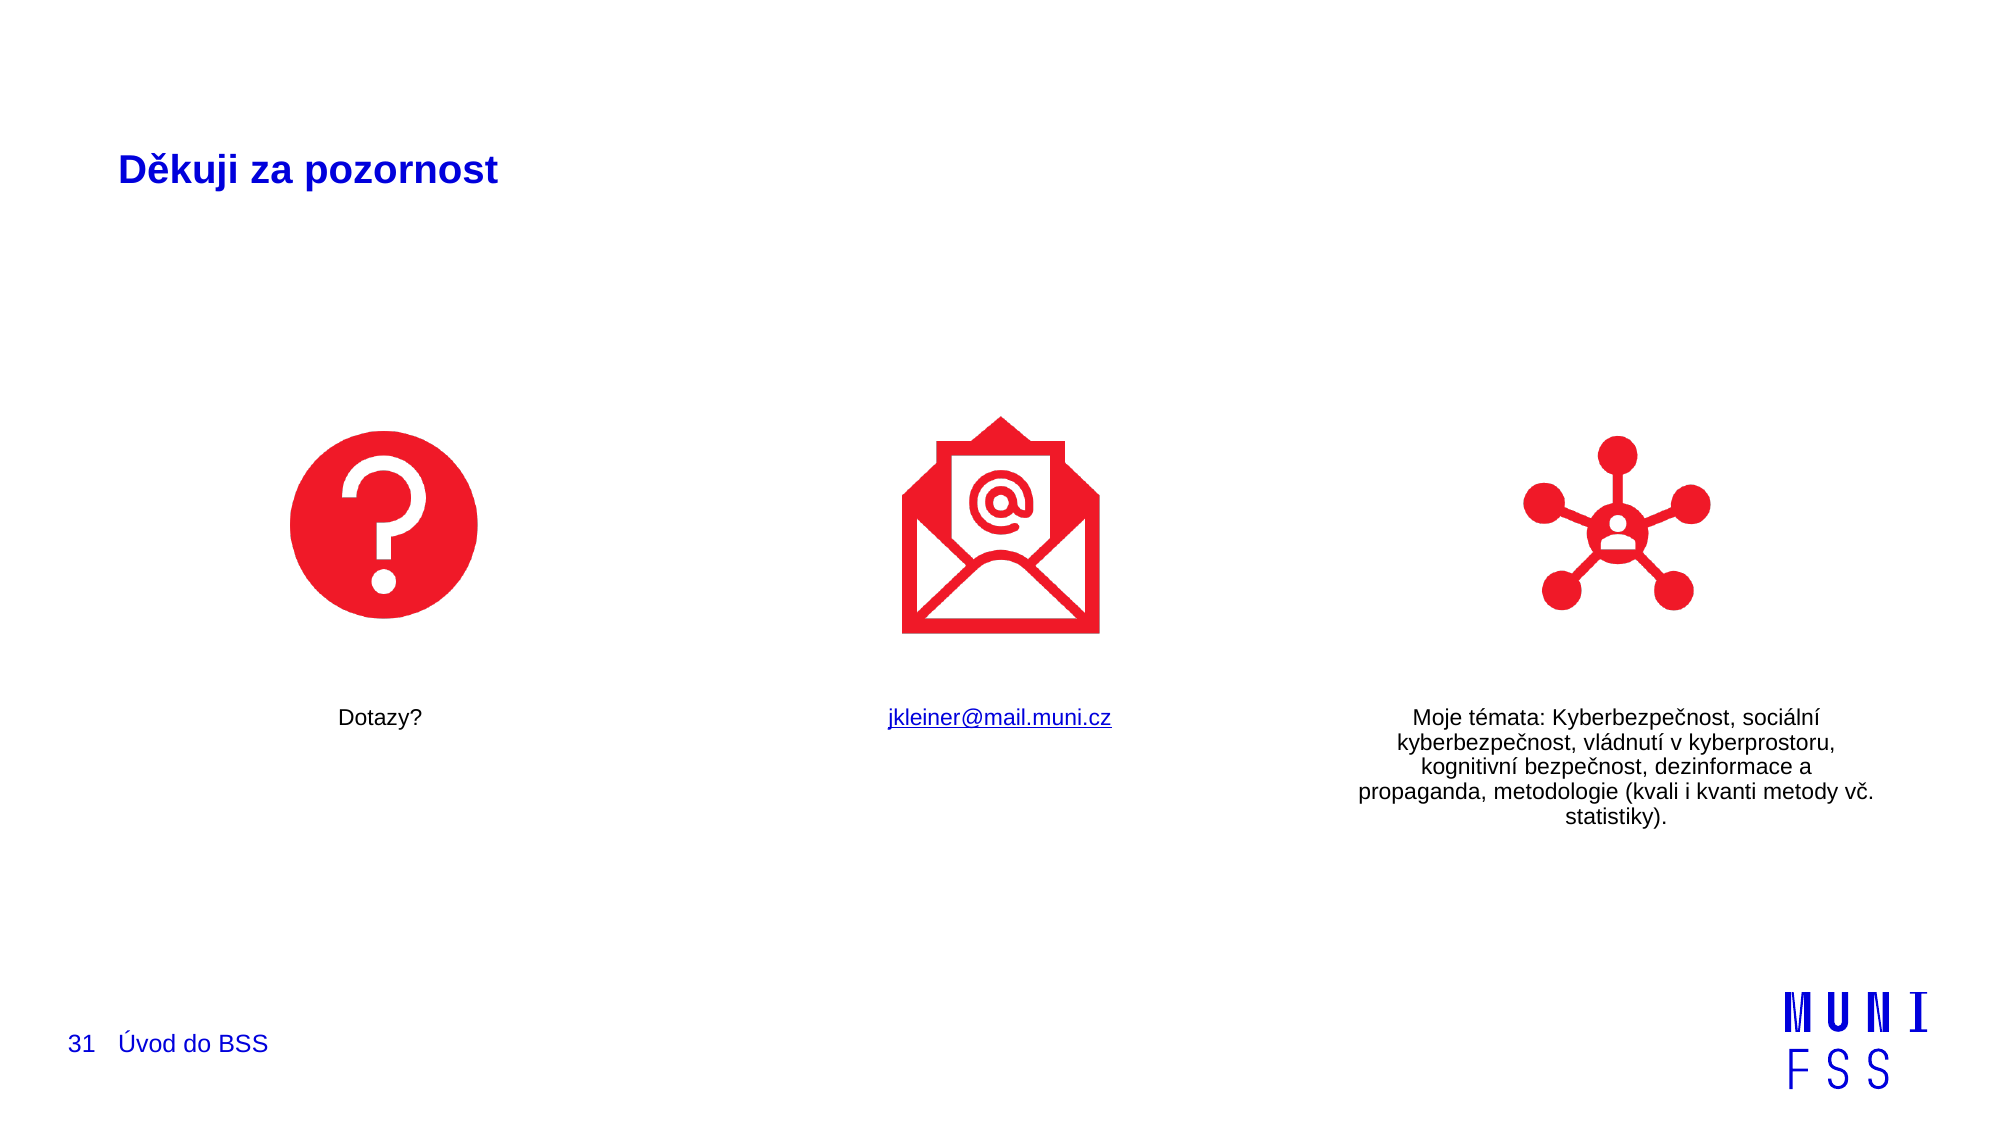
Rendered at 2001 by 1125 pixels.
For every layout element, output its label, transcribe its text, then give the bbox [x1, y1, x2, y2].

slide_number 31 [67, 1021, 110, 1063]
footer Úvod do BSS [118, 1021, 1418, 1063]
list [117, 277, 1883, 957]
title Děkuji za pozornost [118, 118, 1883, 193]
